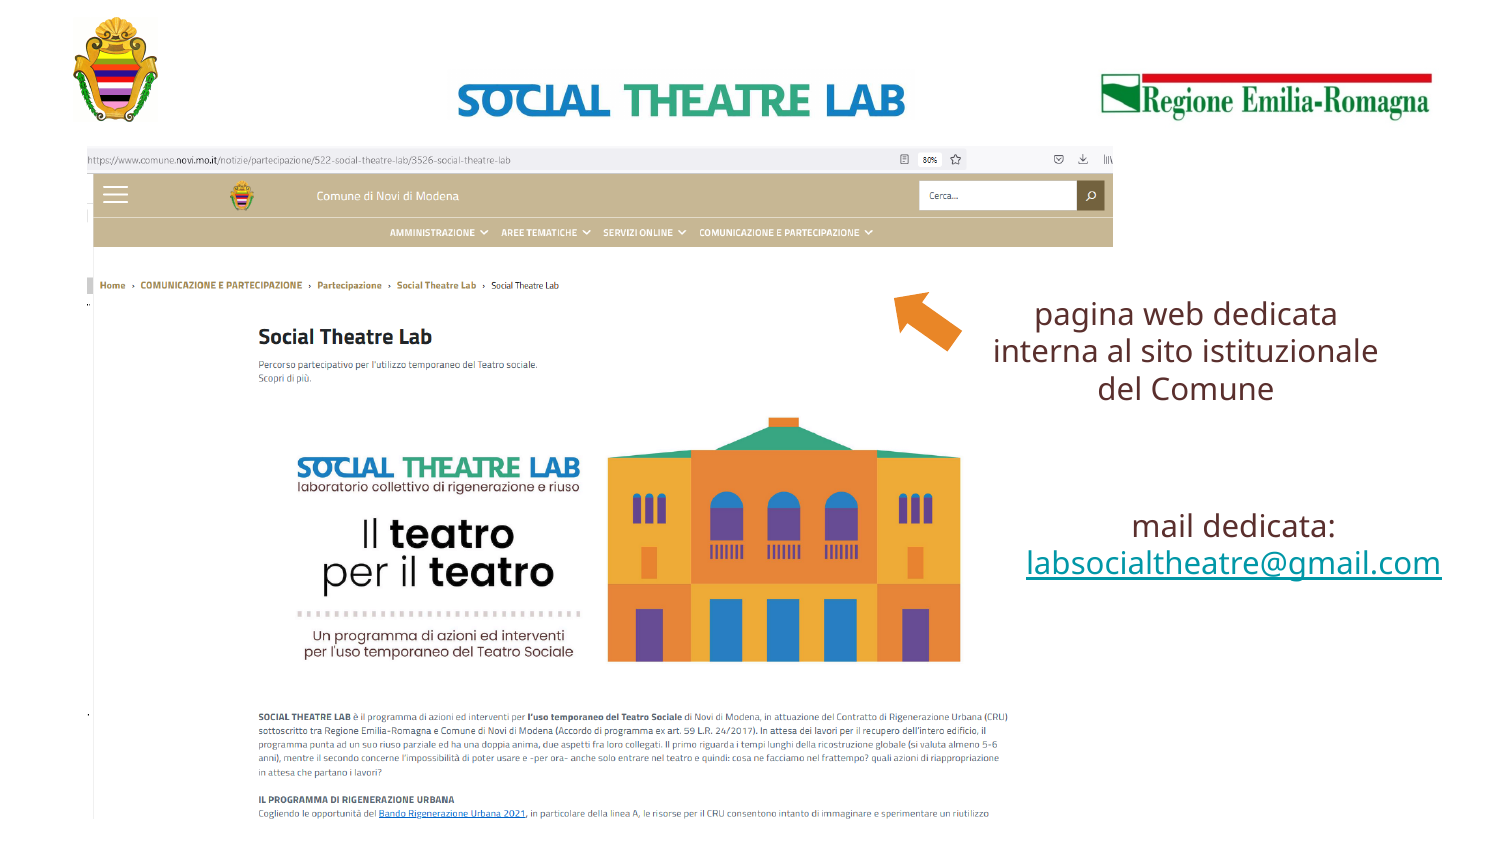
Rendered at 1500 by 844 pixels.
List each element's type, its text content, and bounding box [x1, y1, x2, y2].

picture [87, 146, 1113, 819]
picture [447, 69, 915, 120]
picture [73, 17, 158, 123]
text_box pagina web dedicata interna al sito istituzionale del Comune [1116, 286, 1427, 439]
picture [1089, 60, 1441, 137]
text_box mail dedicata: labsocialtheatre@gmail.com [1116, 498, 1488, 665]
